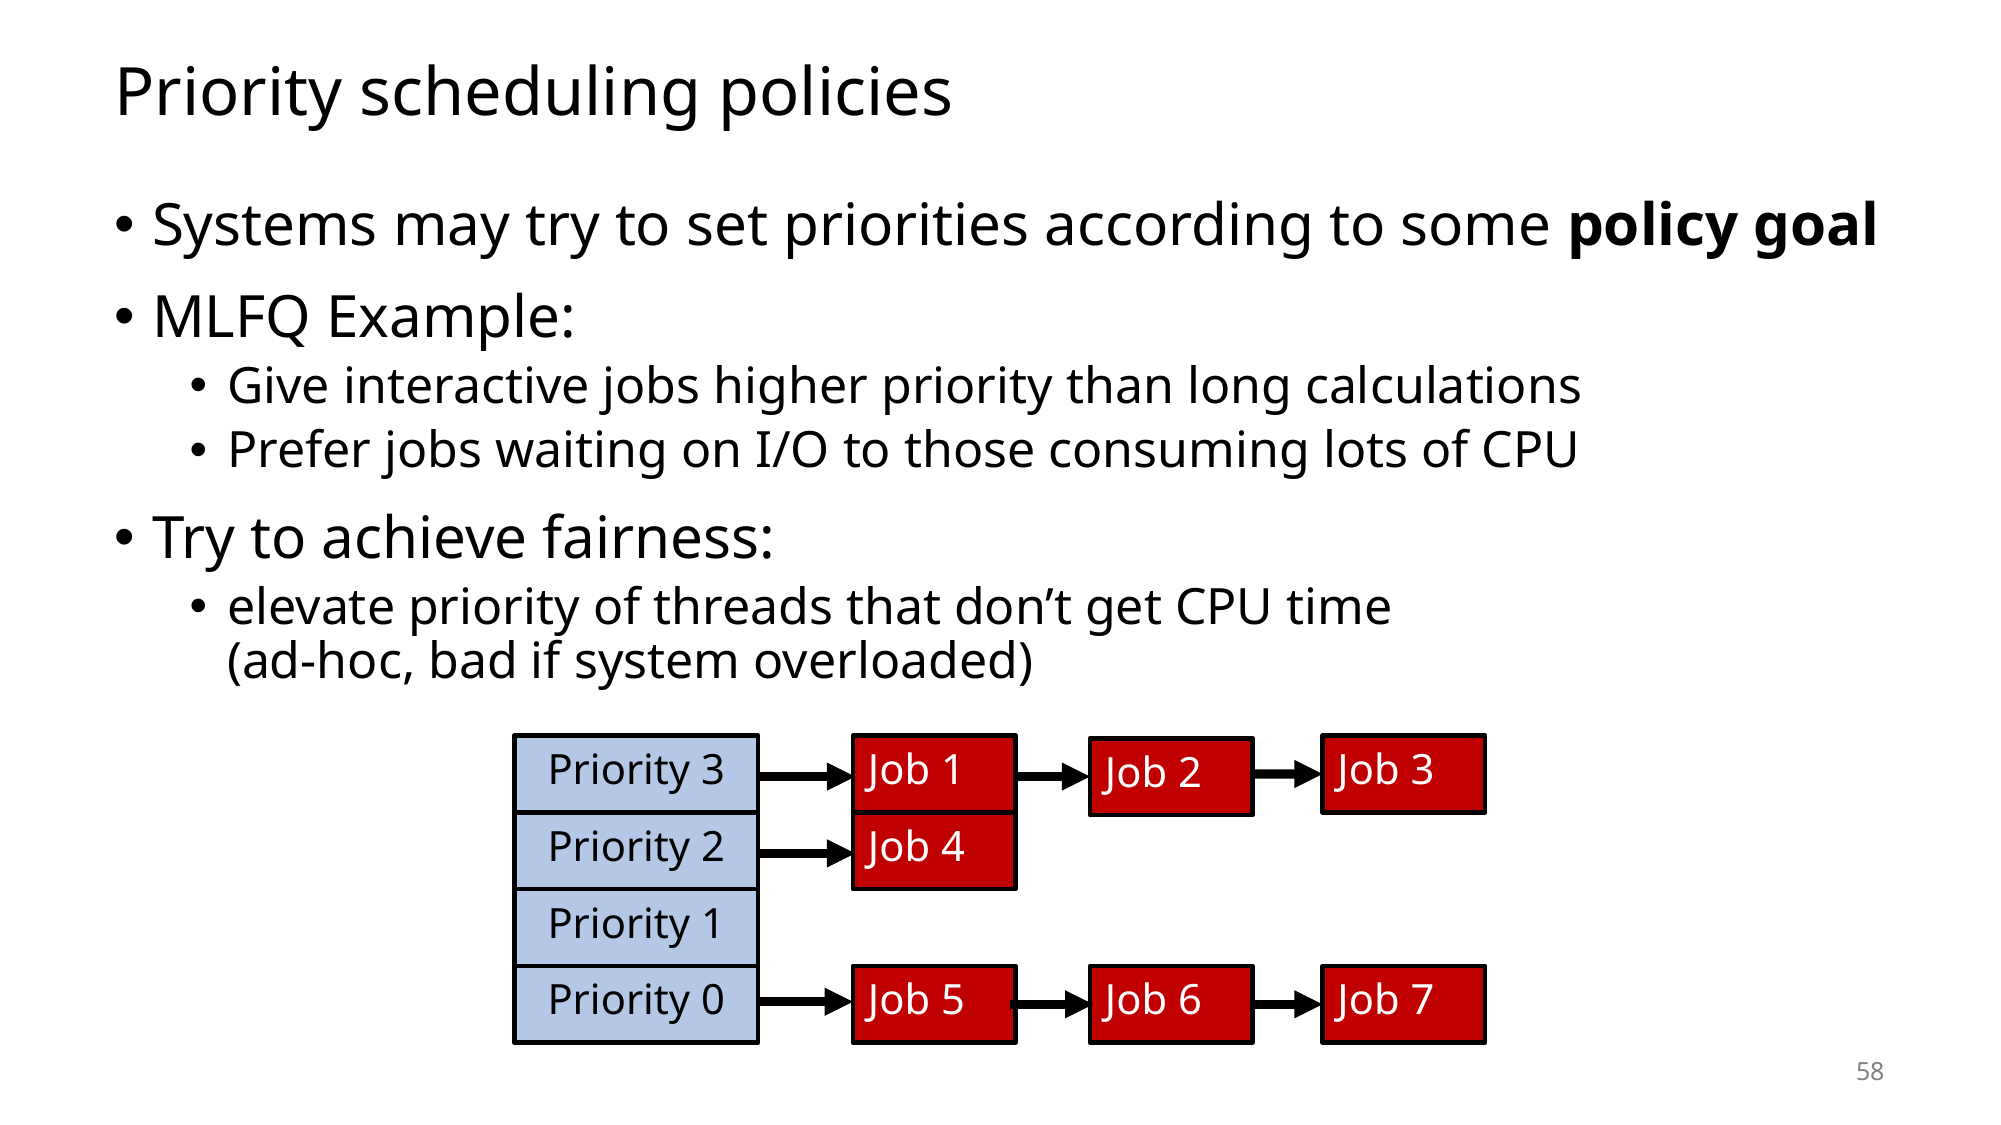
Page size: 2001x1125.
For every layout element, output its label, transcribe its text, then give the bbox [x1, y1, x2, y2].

title Priority scheduling policies [99, 37, 1900, 150]
list Systems may try to set priorities according to some policy goal MLFQ Example: Give interactive jobs higher priority than long calculations Prefer jobs waiting on I/O to those consuming lots of CPU Try to achieve fairness: elevate priority of threads that don’t get CPU time (ad-hoc, bad if system overloaded) [99, 187, 1900, 1013]
slide_number 58 [1749, 1042, 1900, 1103]
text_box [514, 735, 1486, 1043]
